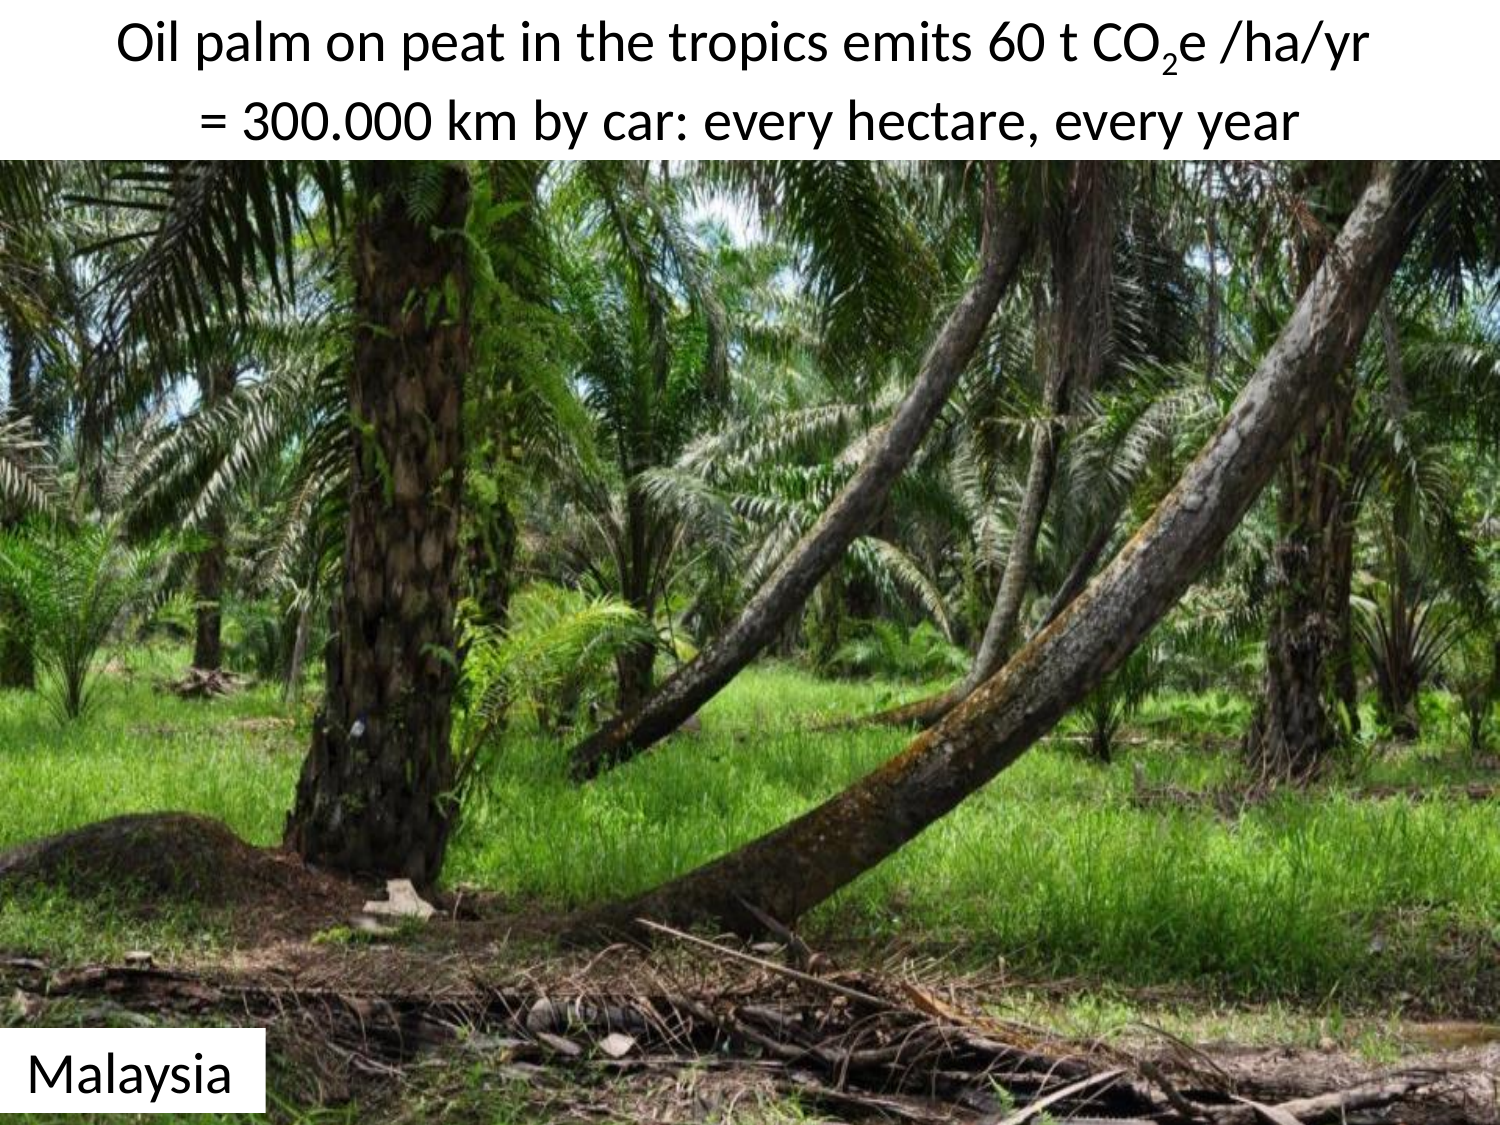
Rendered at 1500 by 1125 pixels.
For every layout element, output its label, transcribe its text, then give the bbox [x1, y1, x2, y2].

text_box Oil palm on peat in the tropics emits 60 t CO2e /ha/yr = 300.000 km by car: every hectare, every year [0, 0, 1500, 132]
picture [0, 132, 1500, 1125]
